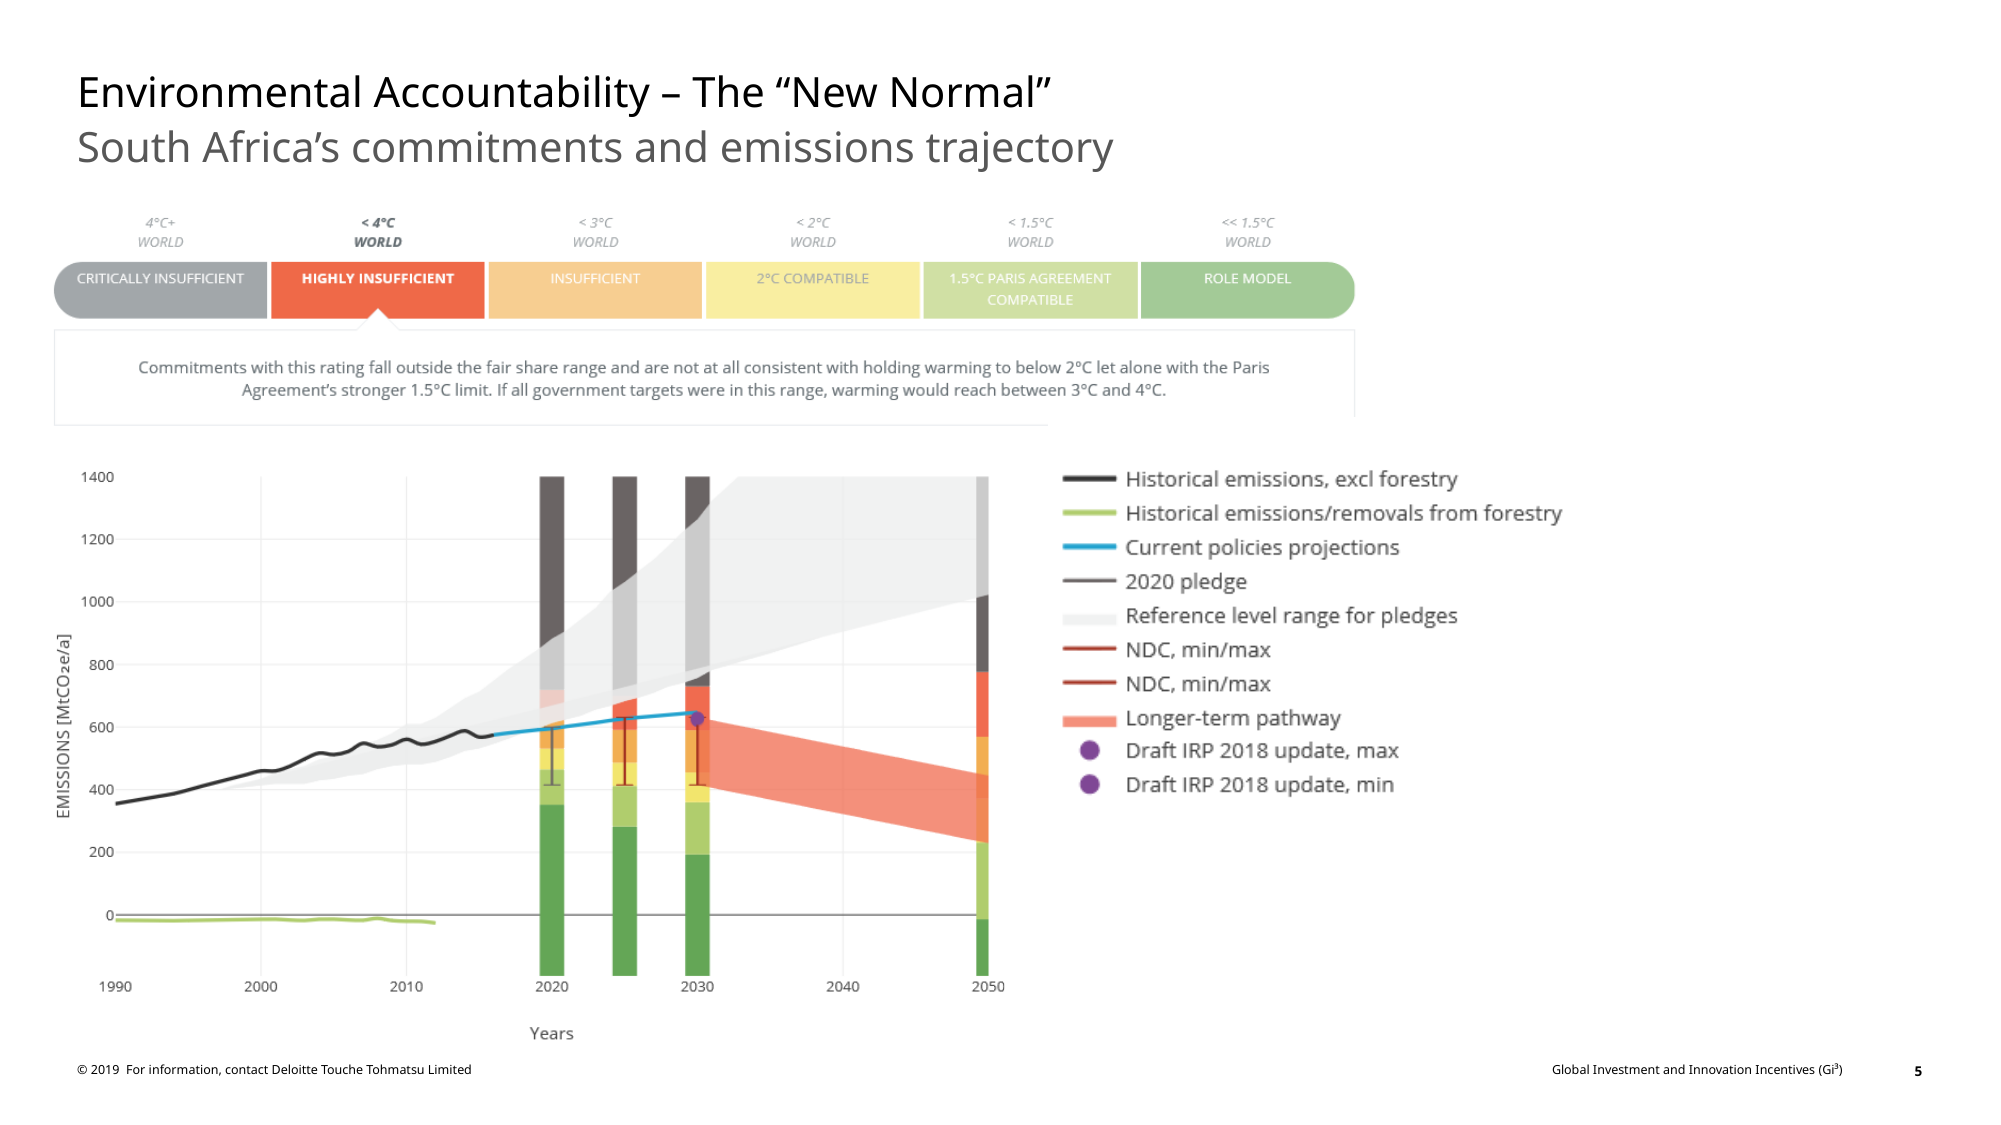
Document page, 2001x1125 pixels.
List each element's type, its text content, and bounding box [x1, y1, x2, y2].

list South Africa’s commitments and emissions trajectory [77, 121, 1923, 245]
title Environmental Accountability – The “New Normal” [77, 66, 1923, 121]
picture [37, 451, 1005, 1045]
picture [37, 203, 1587, 827]
